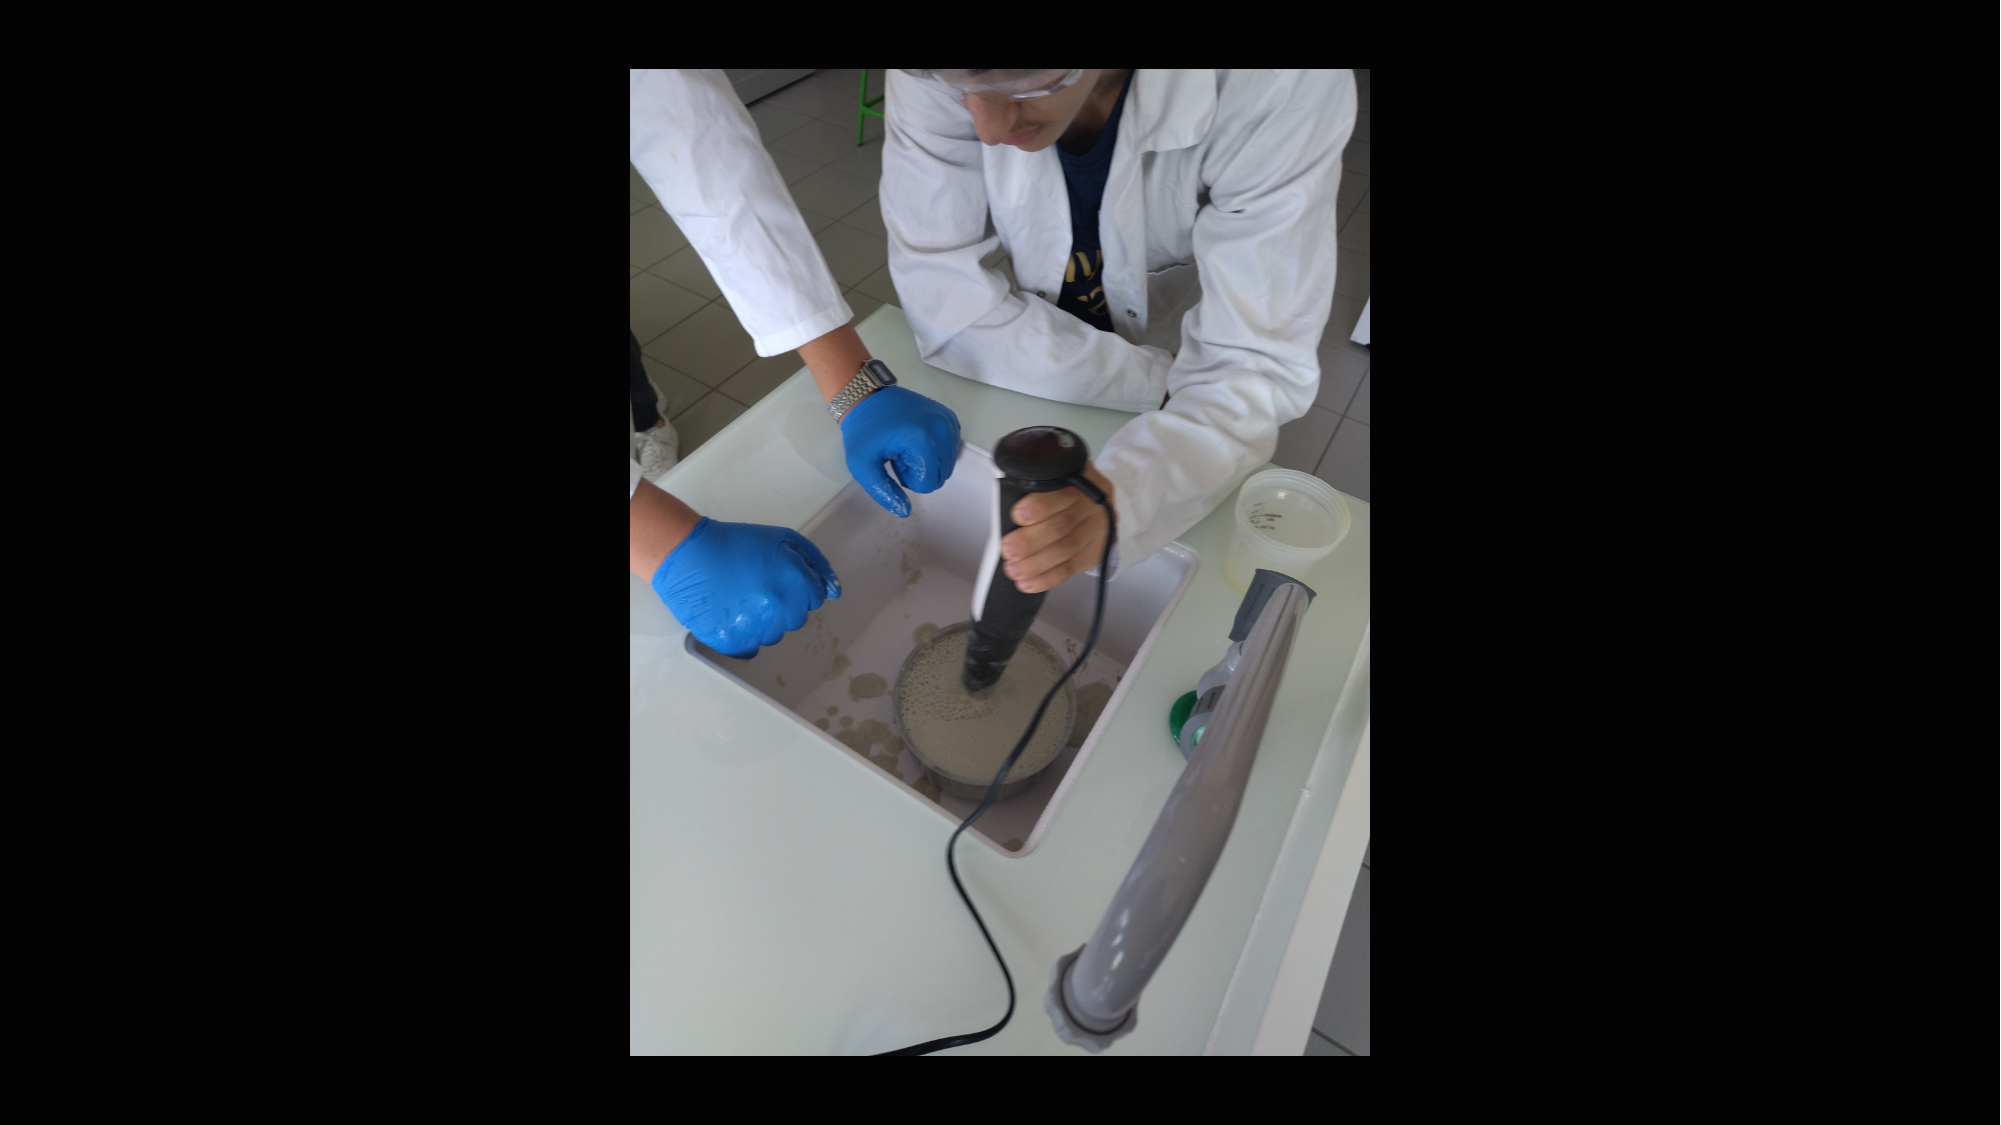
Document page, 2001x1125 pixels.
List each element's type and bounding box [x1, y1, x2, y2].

list [630, 69, 1370, 1056]
